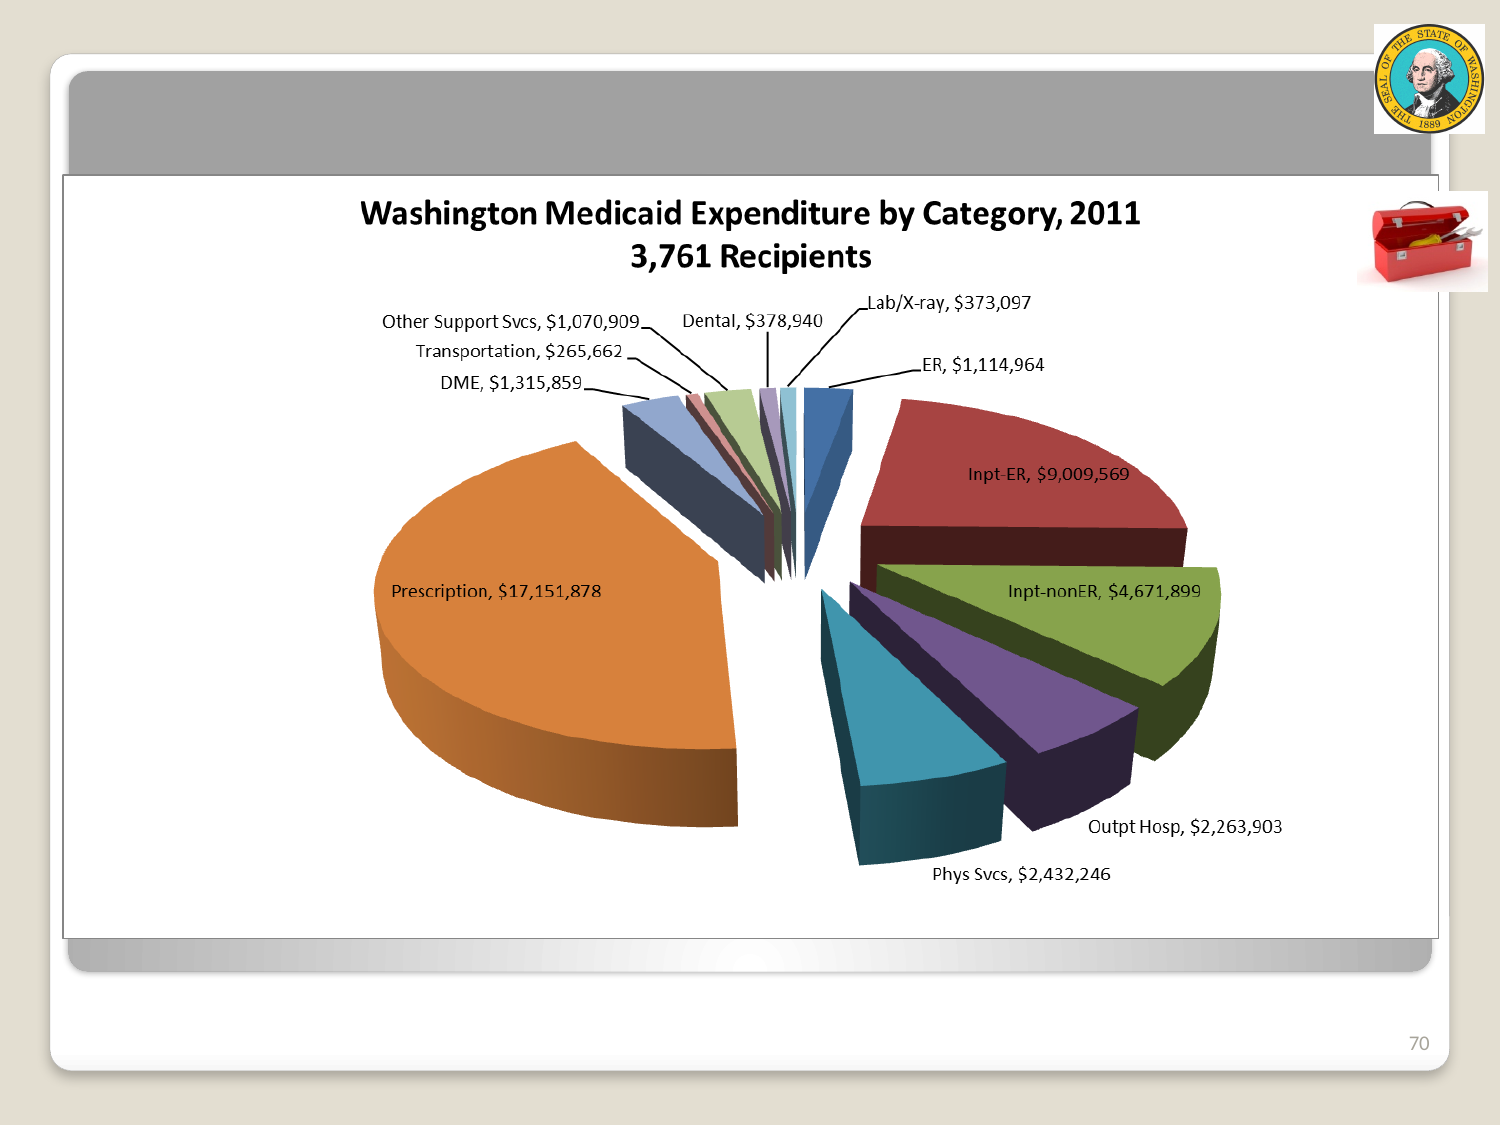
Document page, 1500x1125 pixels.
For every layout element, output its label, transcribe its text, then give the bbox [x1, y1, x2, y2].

picture [1374, 24, 1485, 134]
picture [62, 174, 1488, 940]
slide_number 70 [1369, 1002, 1445, 1063]
